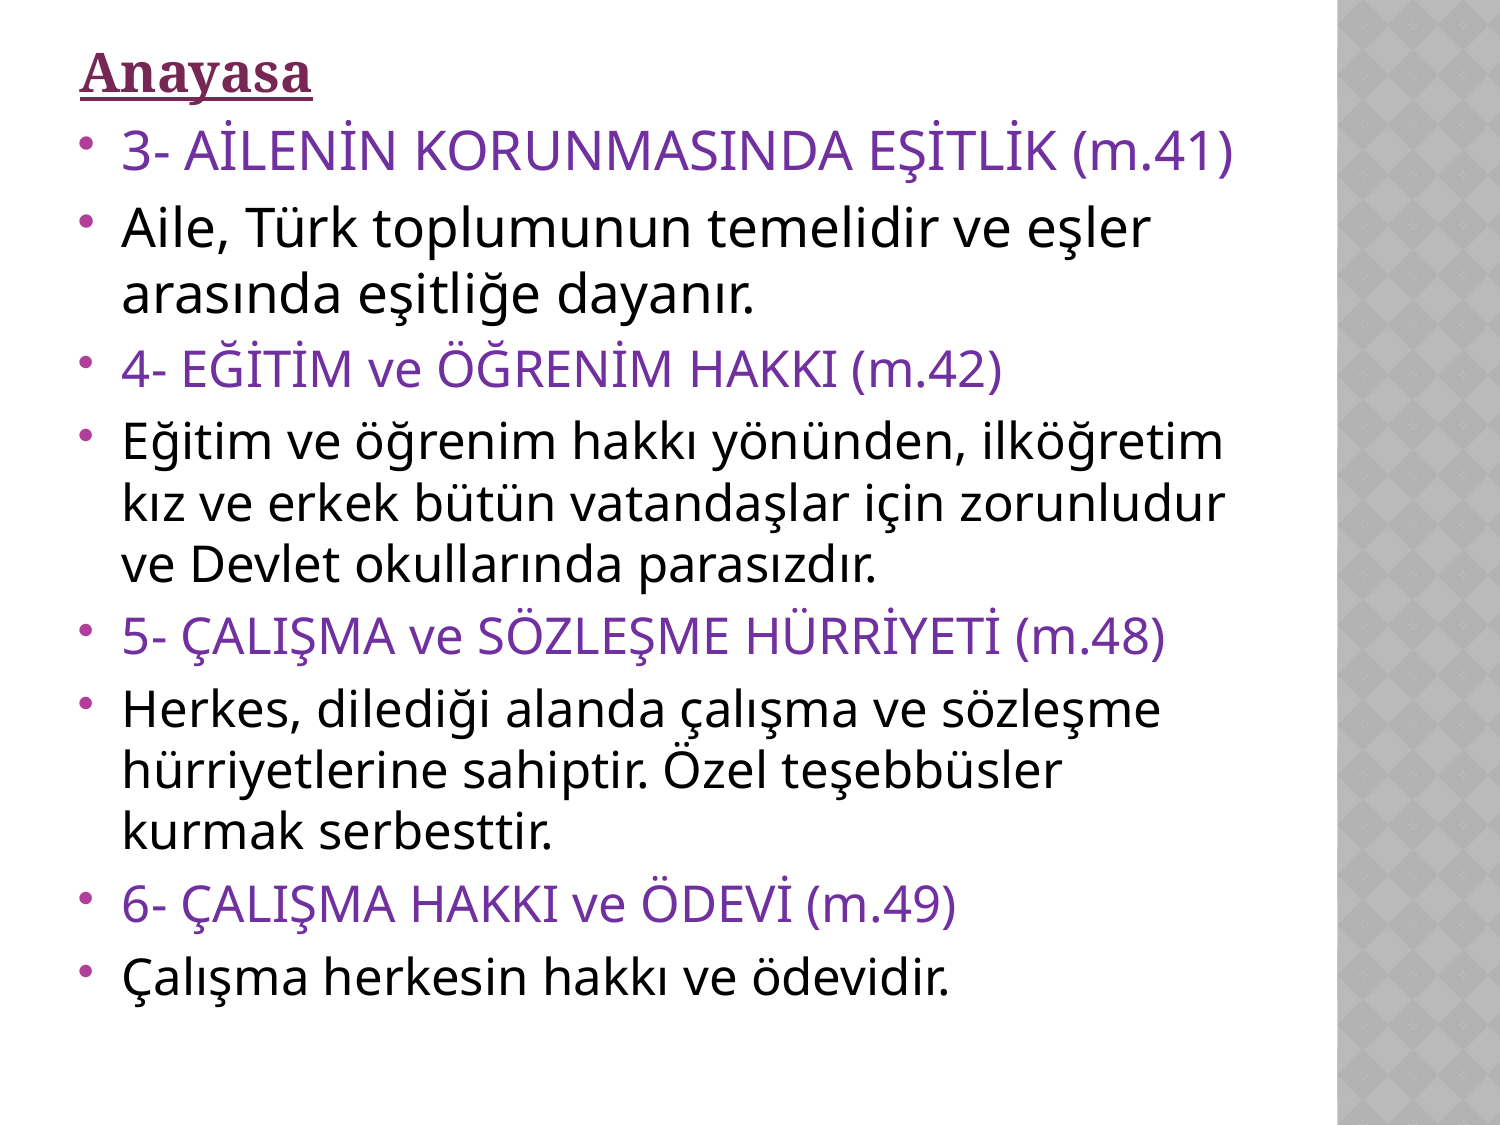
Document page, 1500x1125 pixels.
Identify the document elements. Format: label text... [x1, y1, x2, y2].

list Anayasa 3- AİLENİN KORUNMASINDA EŞİTLİK (m.41) Aile, Türk toplumunun temelidir ve eşler arasında eşitliğe dayanır. 4- EĞİTİM ve ÖĞRENİM HAKKI (m.42) Eğitim ve öğrenim hakkı yönünden, ilköğretim kız ve erkek bütün vatandaşlar için zorunludur ve Devlet okullarında parasızdır. 5- ÇALIŞMA ve SÖZLEŞME HÜRRİYETİ (m.48) Herkes, dilediği alanda çalışma ve sözleşme hürriyetlerine sahiptir. Özel teşebbüsler kurmak serbesttir. 6- ÇALIŞMA HAKKI ve ÖDEVİ (m.49) Çalışma herkesin hakkı ve ödevidir. [64, 30, 1270, 1071]
